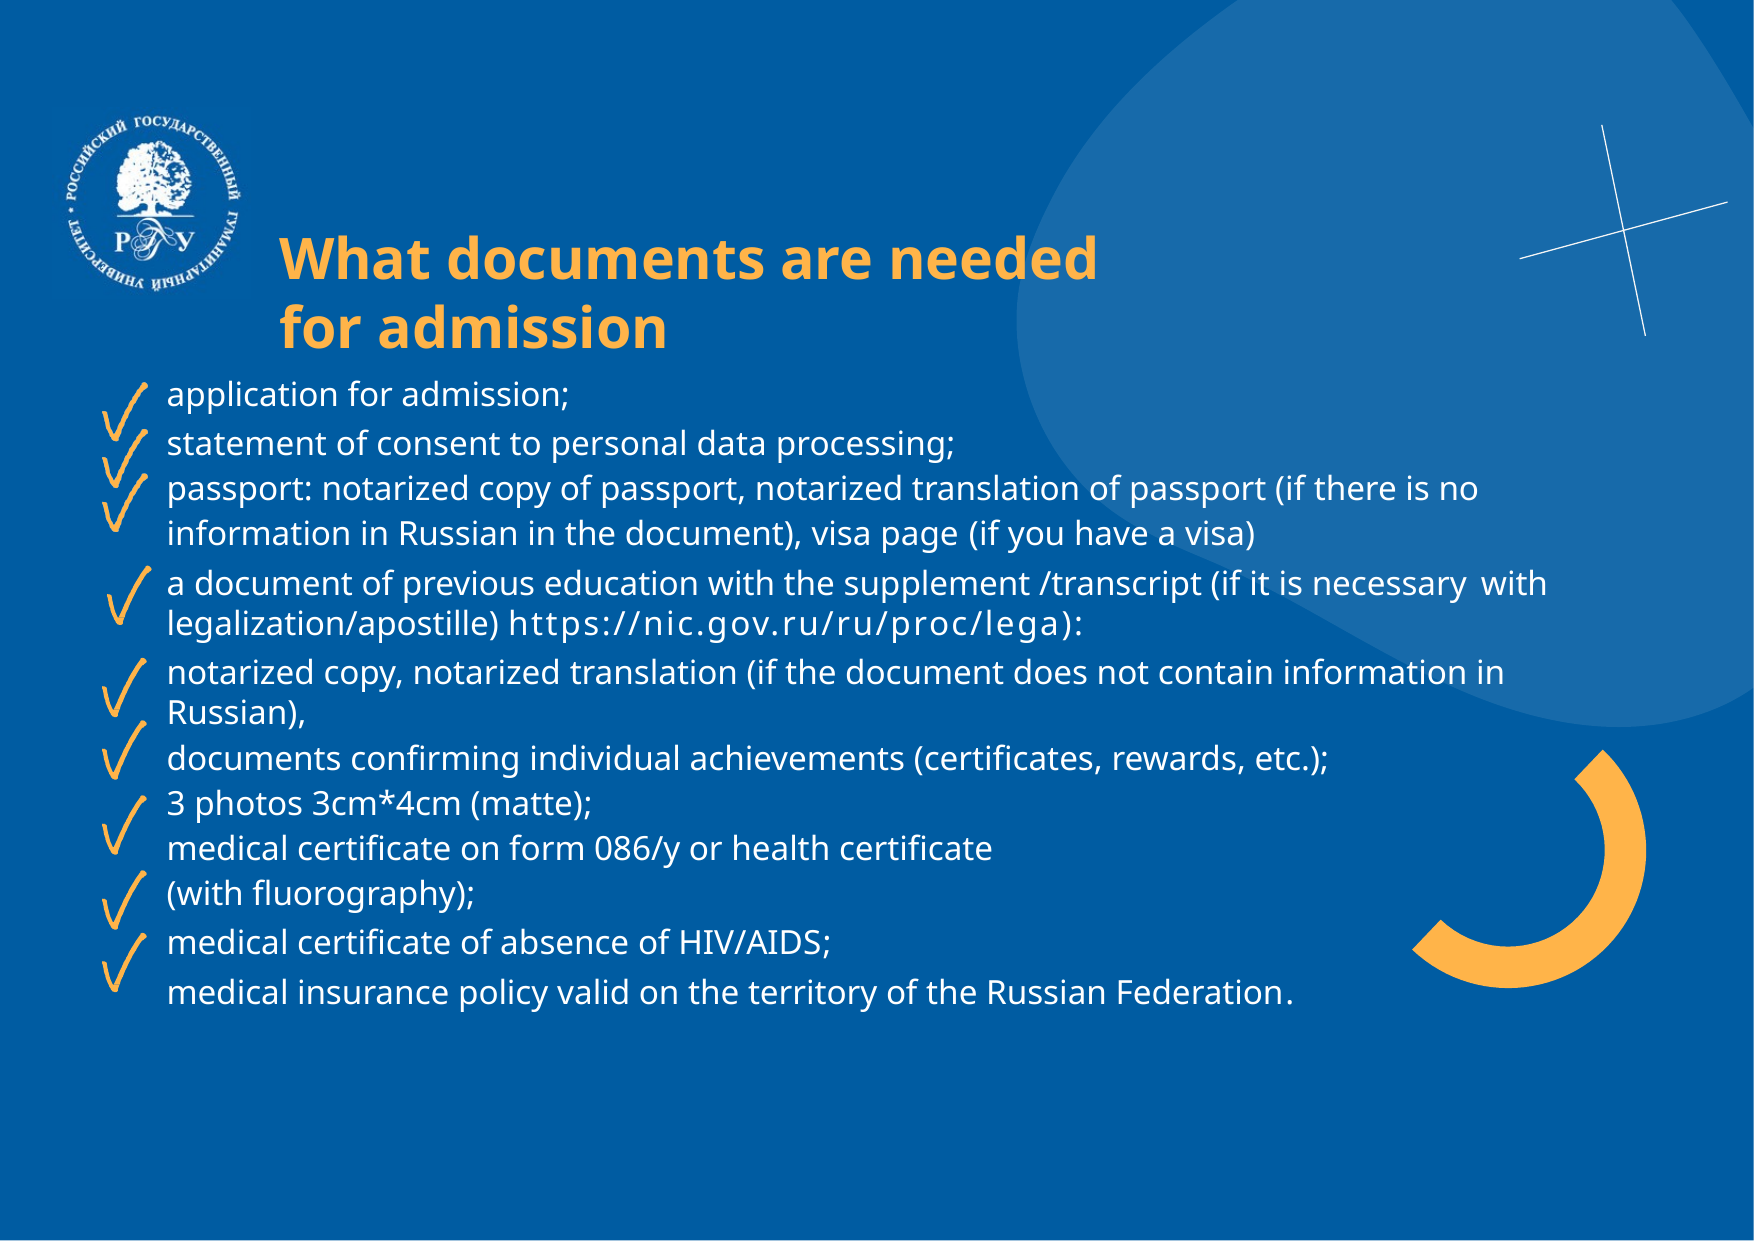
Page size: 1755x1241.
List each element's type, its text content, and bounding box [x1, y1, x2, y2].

title What documents are needed for admission [277, 220, 1011, 430]
picture [101, 382, 149, 532]
text_box [102, 795, 147, 855]
text_box [106, 565, 152, 625]
text_box [102, 720, 147, 780]
text_box [102, 932, 147, 993]
text_box [102, 657, 147, 718]
text_box [102, 870, 147, 930]
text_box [1016, 0, 1754, 728]
picture [51, 107, 251, 299]
text_box application for admission; statement of consent to personal data processing; passport: notarized copy of passport, notarized translation of passport (if there is no information in Russian in the document), visa page (if you have a visa) a document of previous education with the supplement /transcript (if it is necessary with legalization/apostille) https://nic.gov.ru/ru/proc/lega): notarized copy, notarized translation (if the document does not contain information in Russian), documents confirming individual achievements (certificates, rewards, etc.); 3 photos 3cm*4cm (matte); medical certificate on form 086/y or health certificate (with fluorography); medical certificate of absence of HIV/AIDS; medical insurance policy valid on the territory of the Russian Federation. [164, 370, 1668, 1051]
